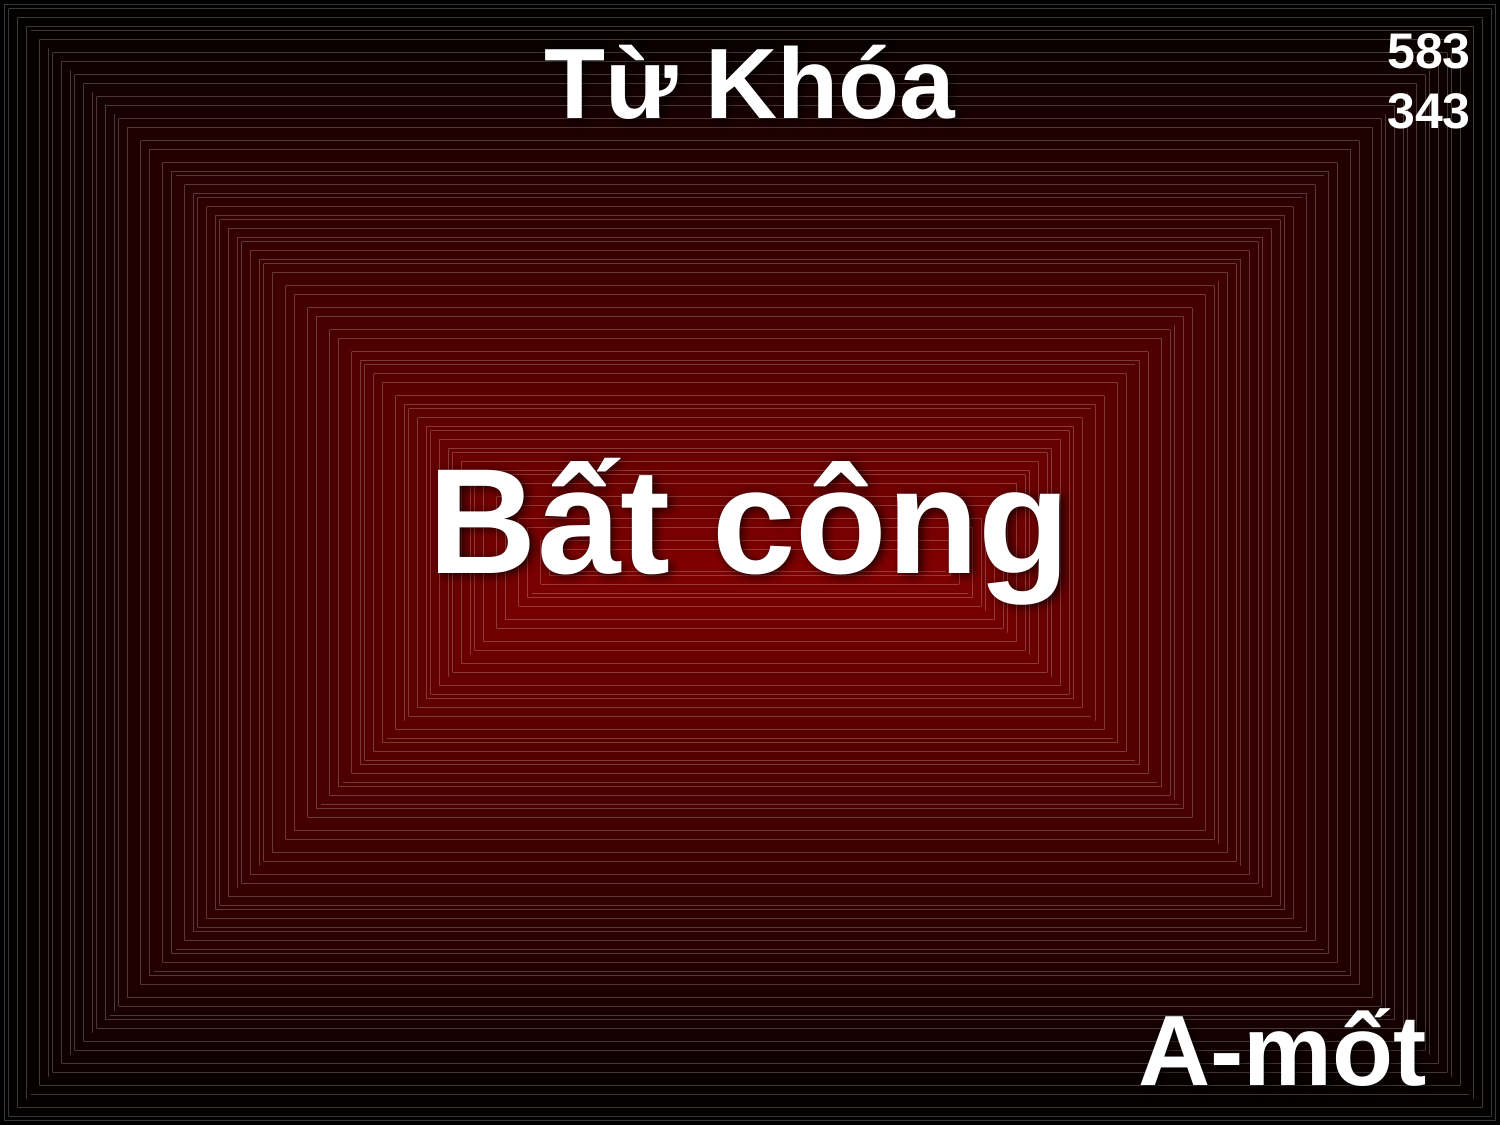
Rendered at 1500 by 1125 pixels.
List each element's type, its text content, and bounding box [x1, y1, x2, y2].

title Từ Khóa [0, 3, 1500, 153]
text_box [0, 162, 1500, 347]
text_box [0, 687, 1500, 1061]
text_box Bất công [0, 350, 1500, 677]
text_box A-mốt [0, 971, 1443, 1121]
text_box 583 343 [1372, 10, 1486, 146]
